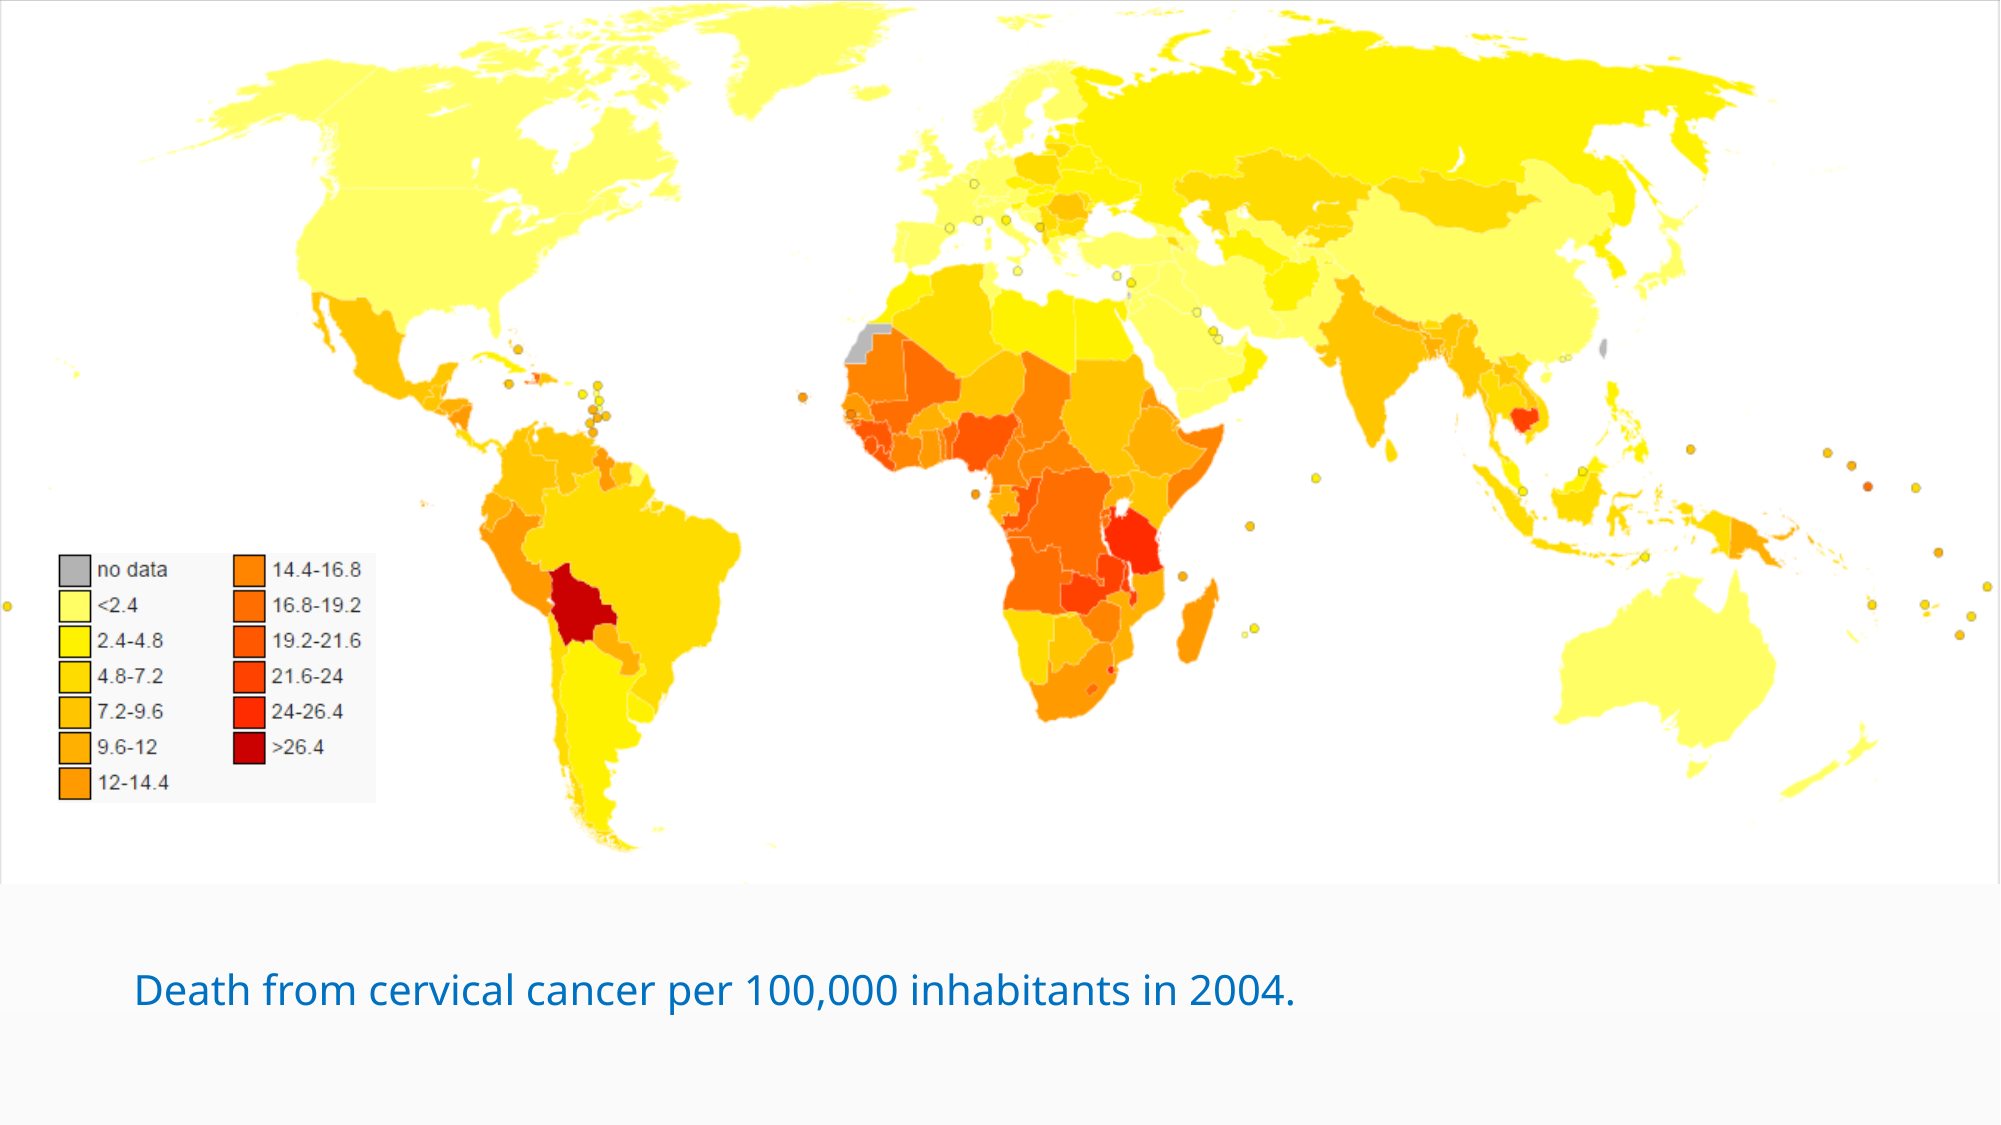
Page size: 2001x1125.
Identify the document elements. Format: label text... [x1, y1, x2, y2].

title Death from cervical cancer per 100,000 inhabitants in 2004. [118, 884, 1844, 1101]
picture [0, 0, 2000, 884]
